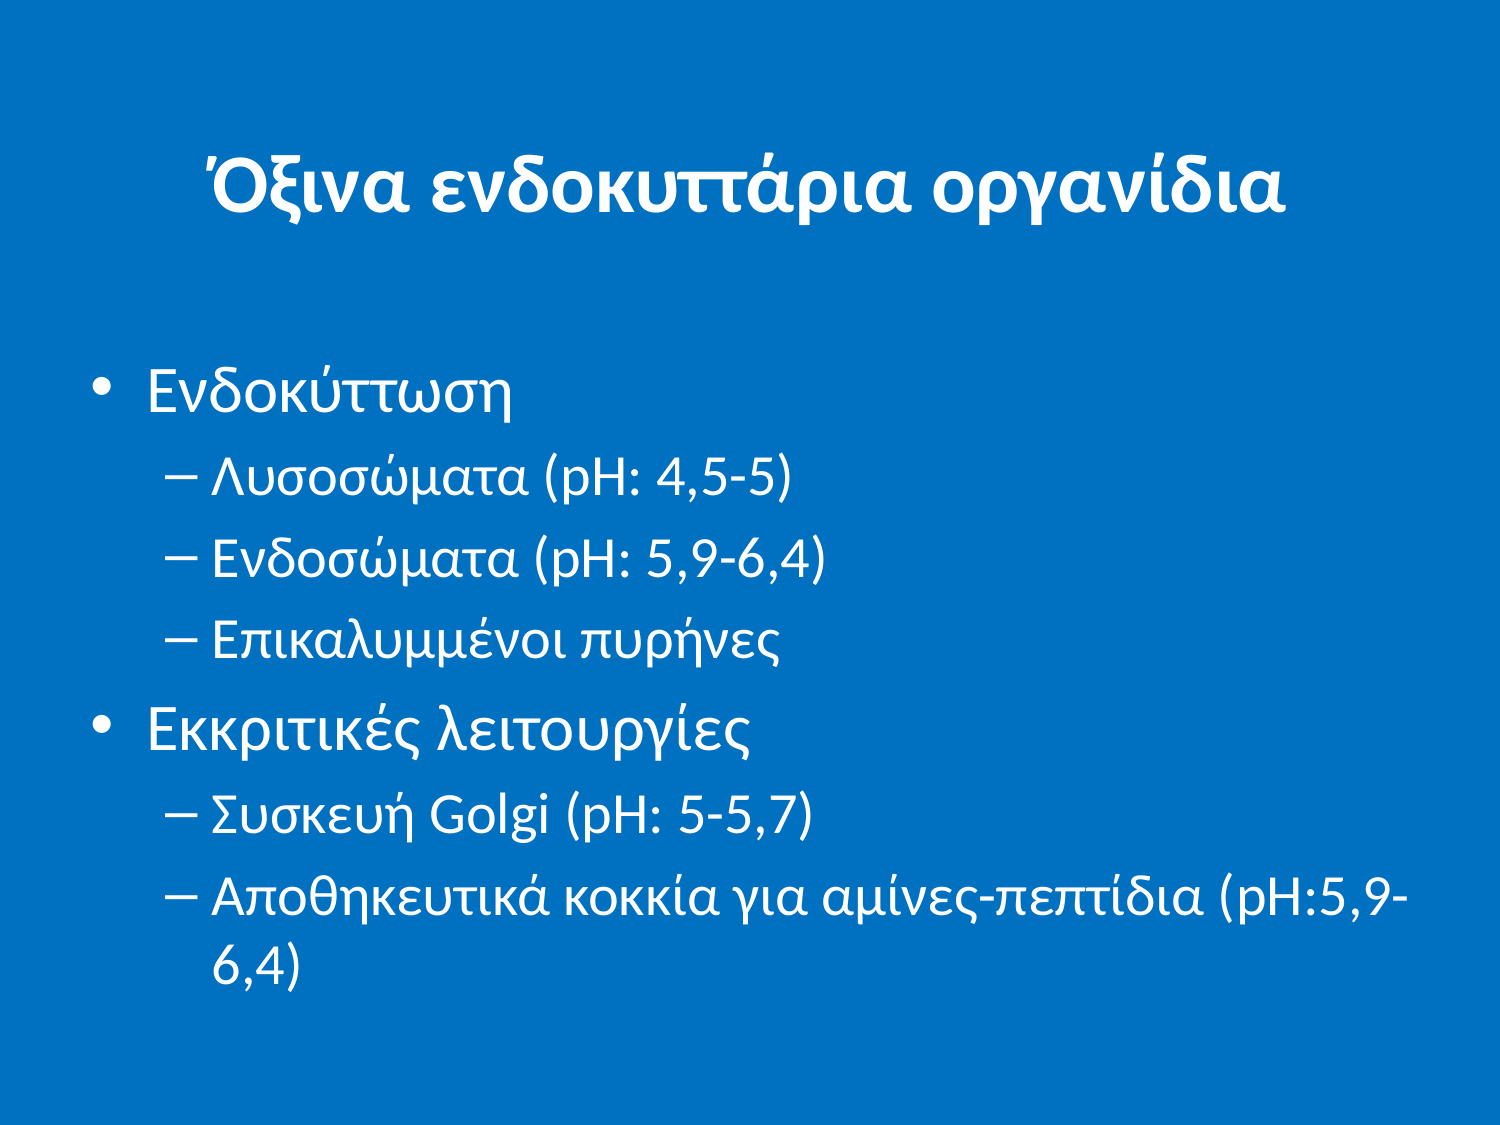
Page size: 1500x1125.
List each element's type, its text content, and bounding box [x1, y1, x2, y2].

list Ενδοκύττωση Λυσοσώματα (pH: 4,5-5) Ενδοσώματα (pH: 5,9-6,4) Επικαλυμμένοι πυρήνες Εκκριτικές λειτουργίες Συσκευή Golgi (pH: 5-5,7) Αποθηκευτικά κοκκία για αμίνες-πεπτίδια (pH:5,9-6,4) [75, 338, 1425, 1071]
title Όξινα ενδοκυττάρια οργανίδια [75, 56, 1425, 303]
